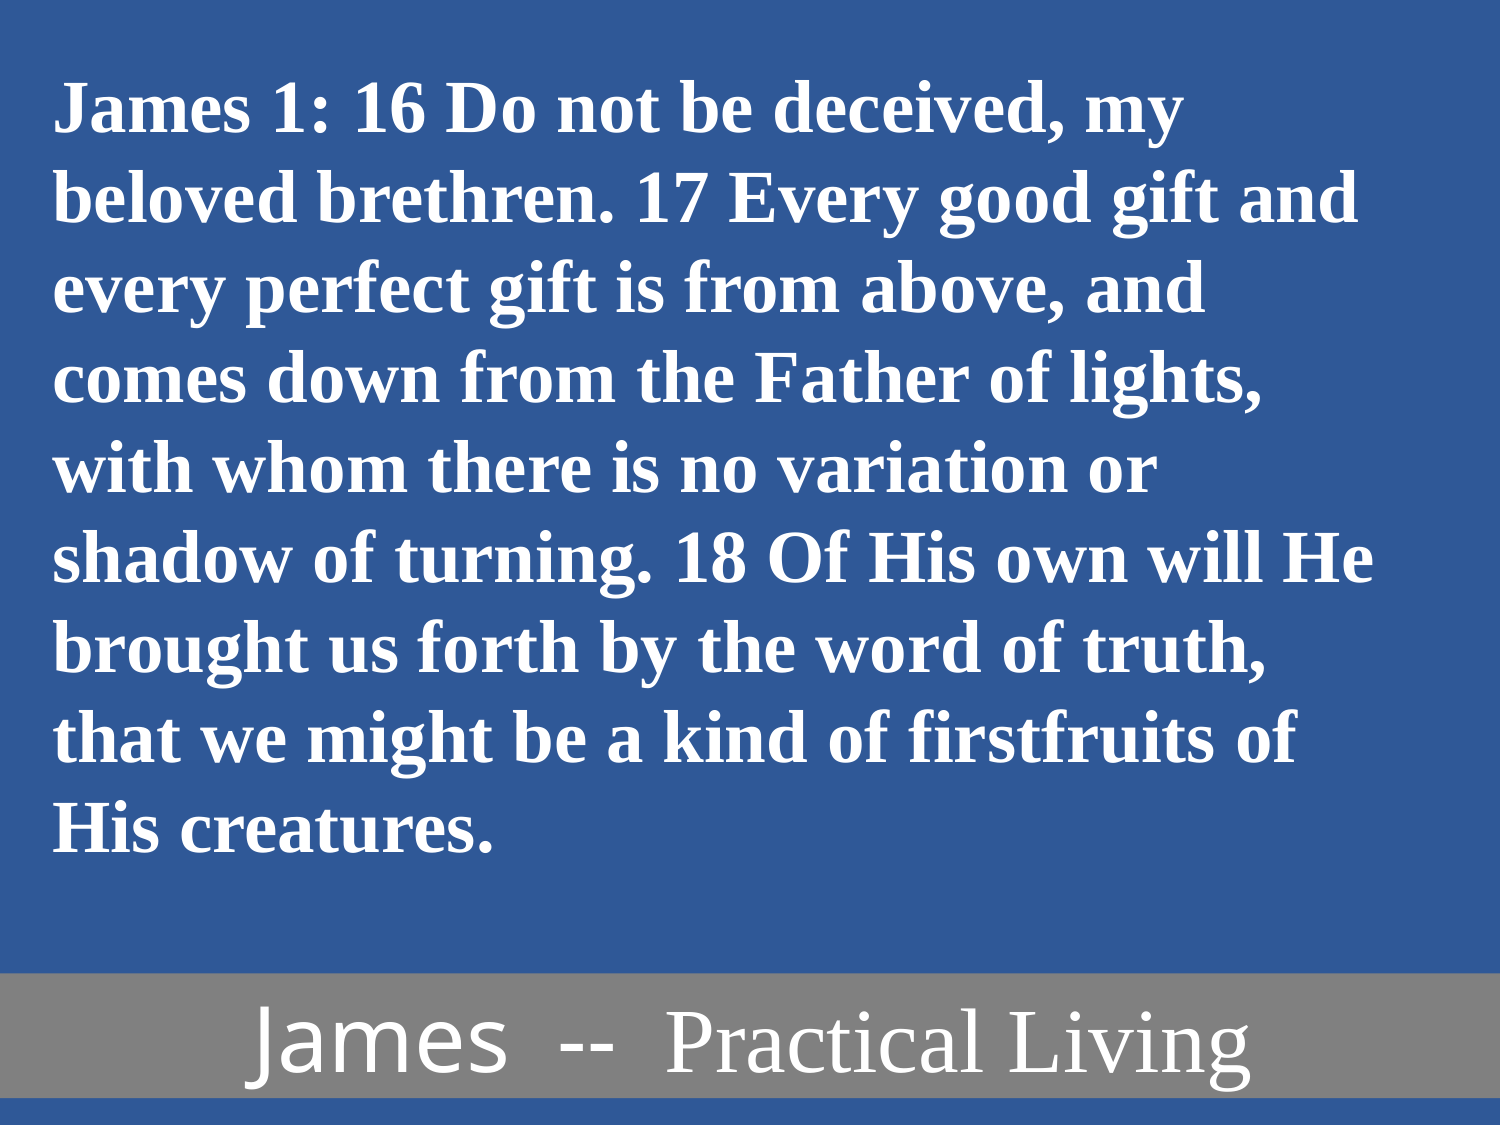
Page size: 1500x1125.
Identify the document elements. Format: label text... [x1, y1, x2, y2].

text_box James -- Practical Living [0, 973, 1500, 1099]
text_box James 1: 16 Do not be deceived, my beloved brethren. 17 Every good gift and every perfect gift is from above, and comes down from the Father of lights, with whom there is no variation or shadow of turning. 18 Of His own will He brought us forth by the word of truth, that we might be a kind of firstfruits of His creatures. [37, 49, 1425, 1055]
